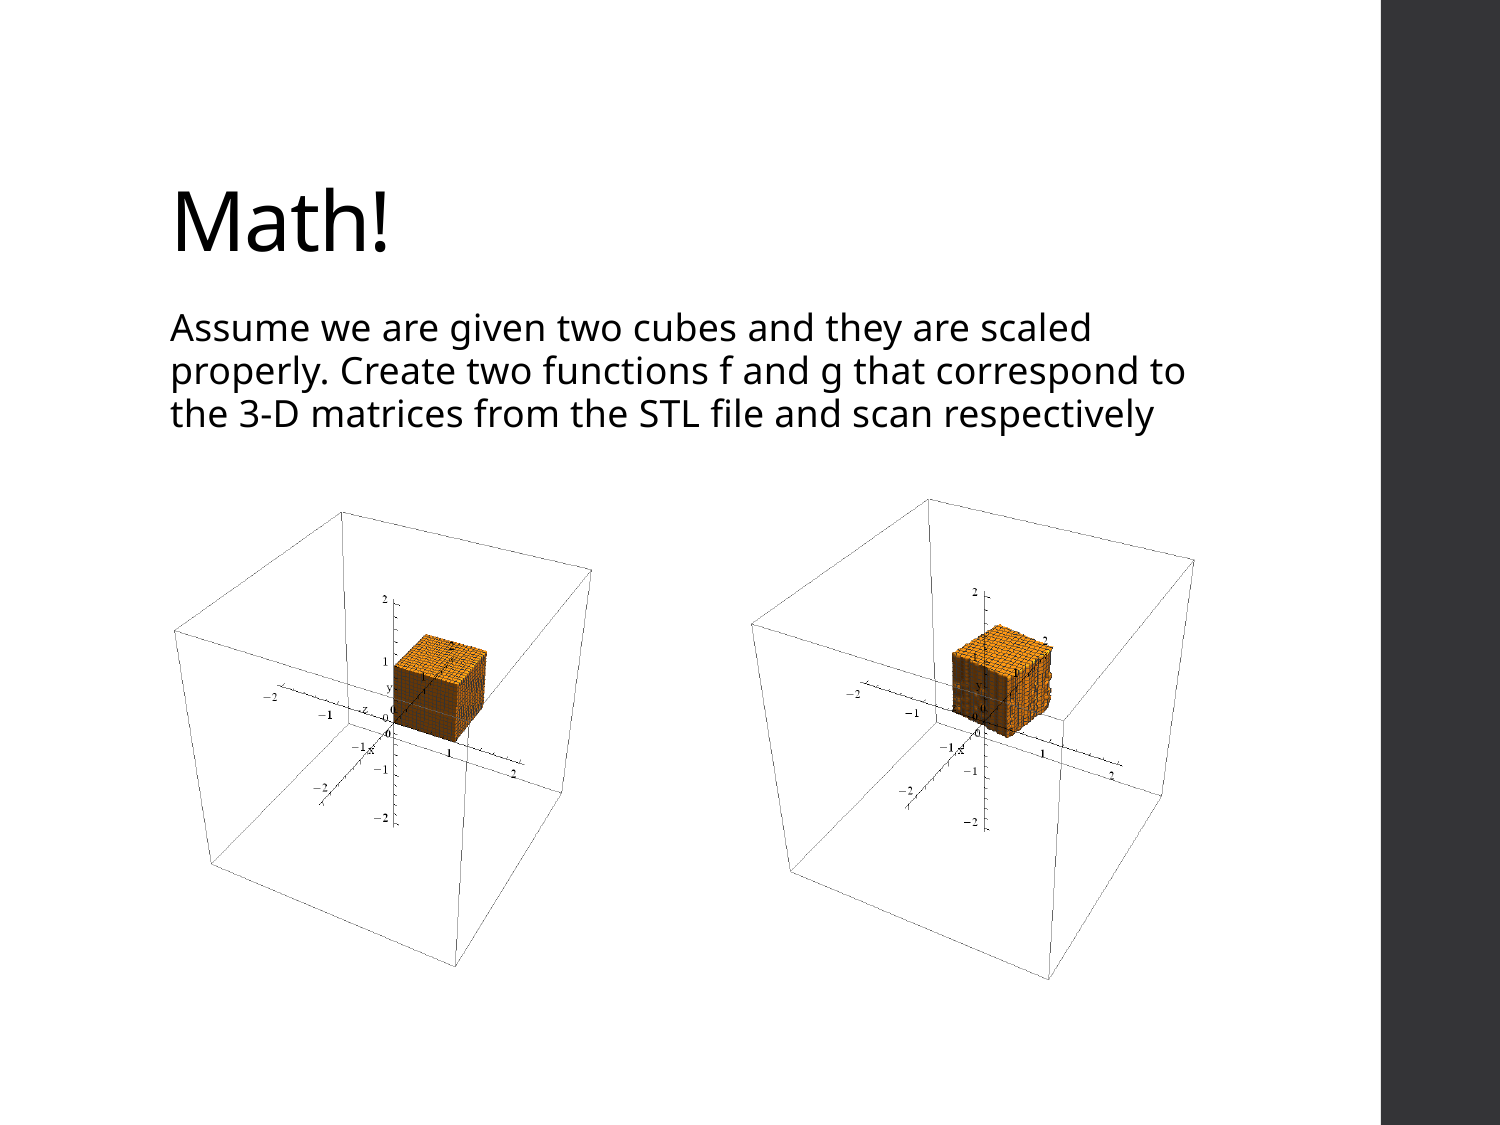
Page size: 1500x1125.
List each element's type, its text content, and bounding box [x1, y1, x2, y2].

picture [732, 499, 1213, 980]
picture [154, 512, 612, 967]
list Assume we are given two cubes and they are scaled properly. Create two functions f and g that correspond to the 3-D matrices from the STL file and scan respectively [155, 299, 1213, 1014]
title Math! [155, 60, 1348, 278]
